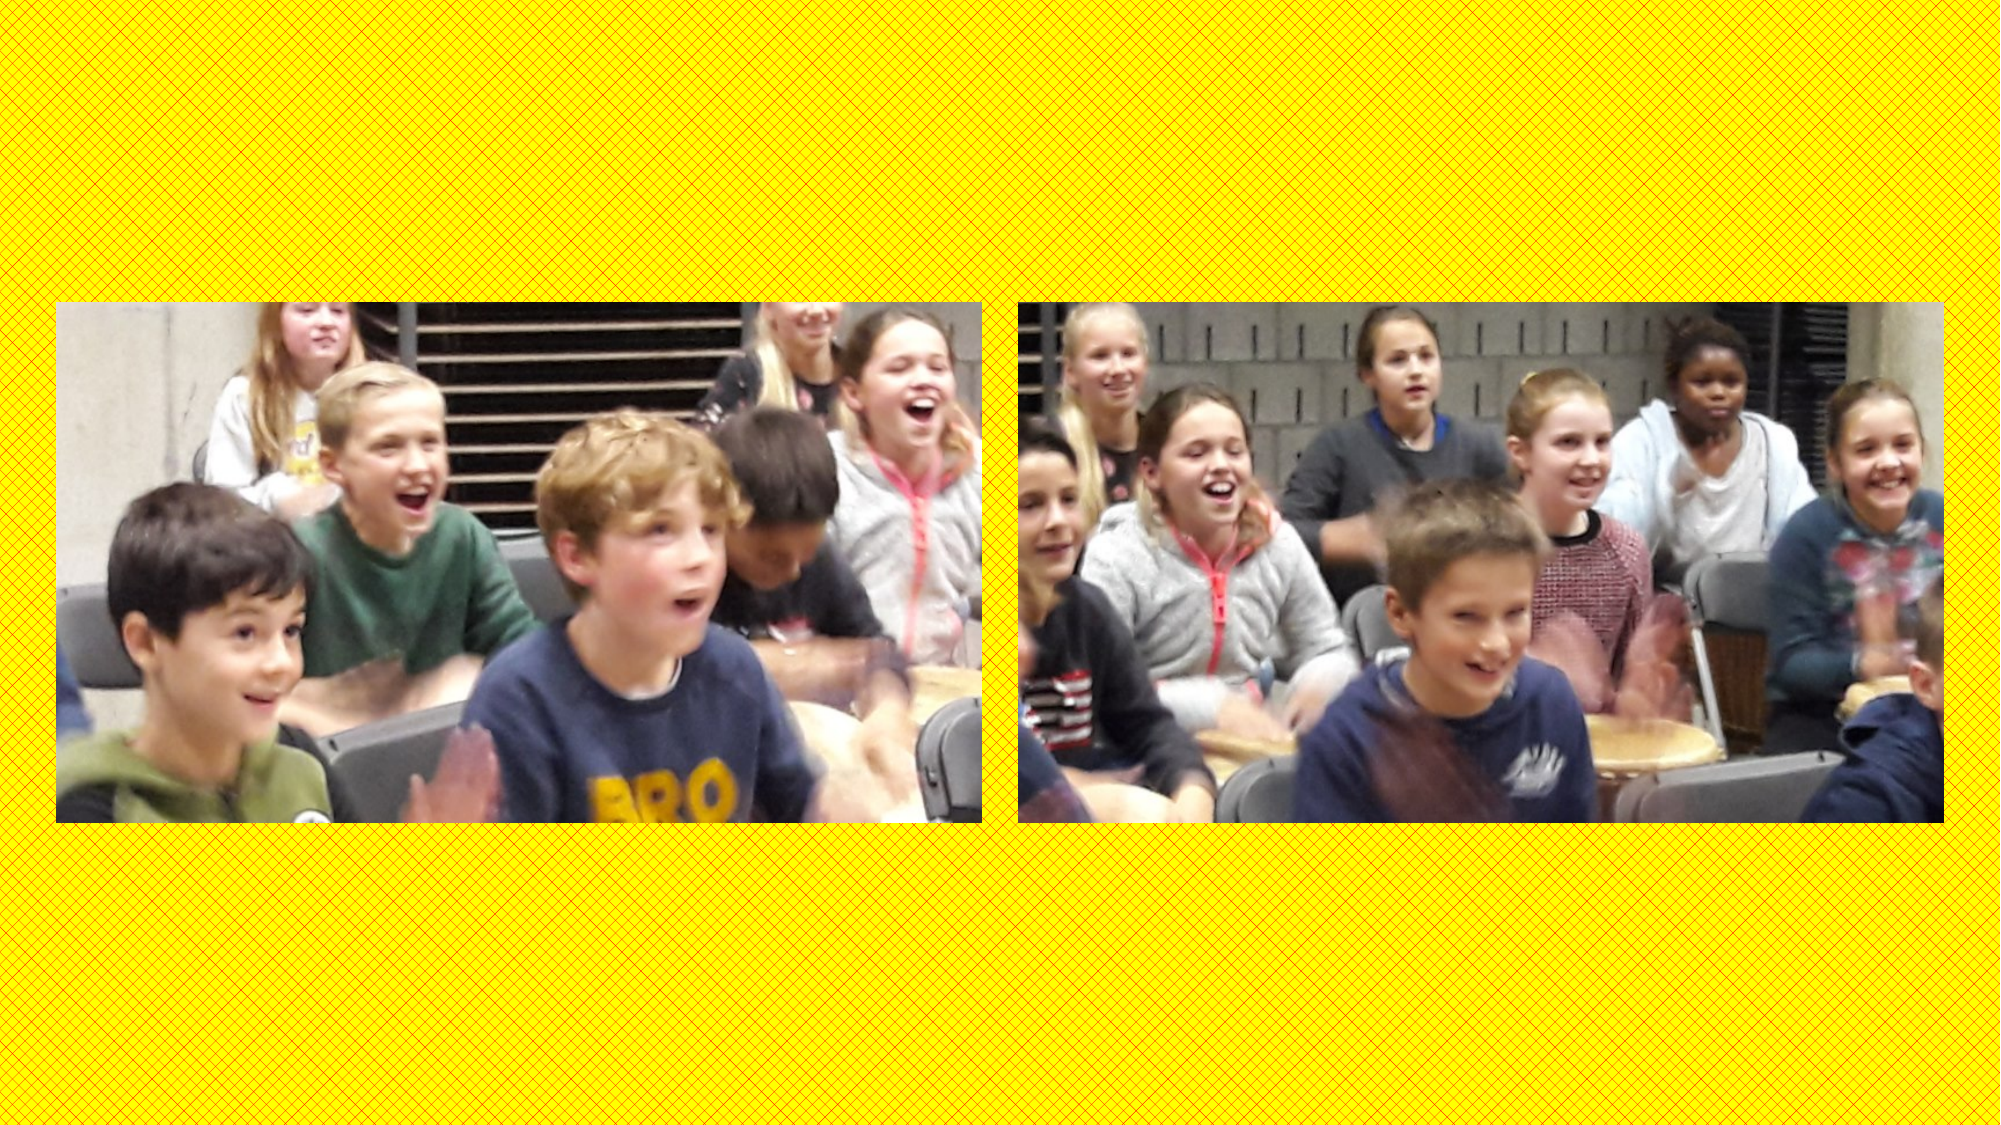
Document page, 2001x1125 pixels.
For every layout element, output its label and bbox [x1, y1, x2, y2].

picture [56, 302, 982, 823]
picture [1018, 302, 1944, 823]
